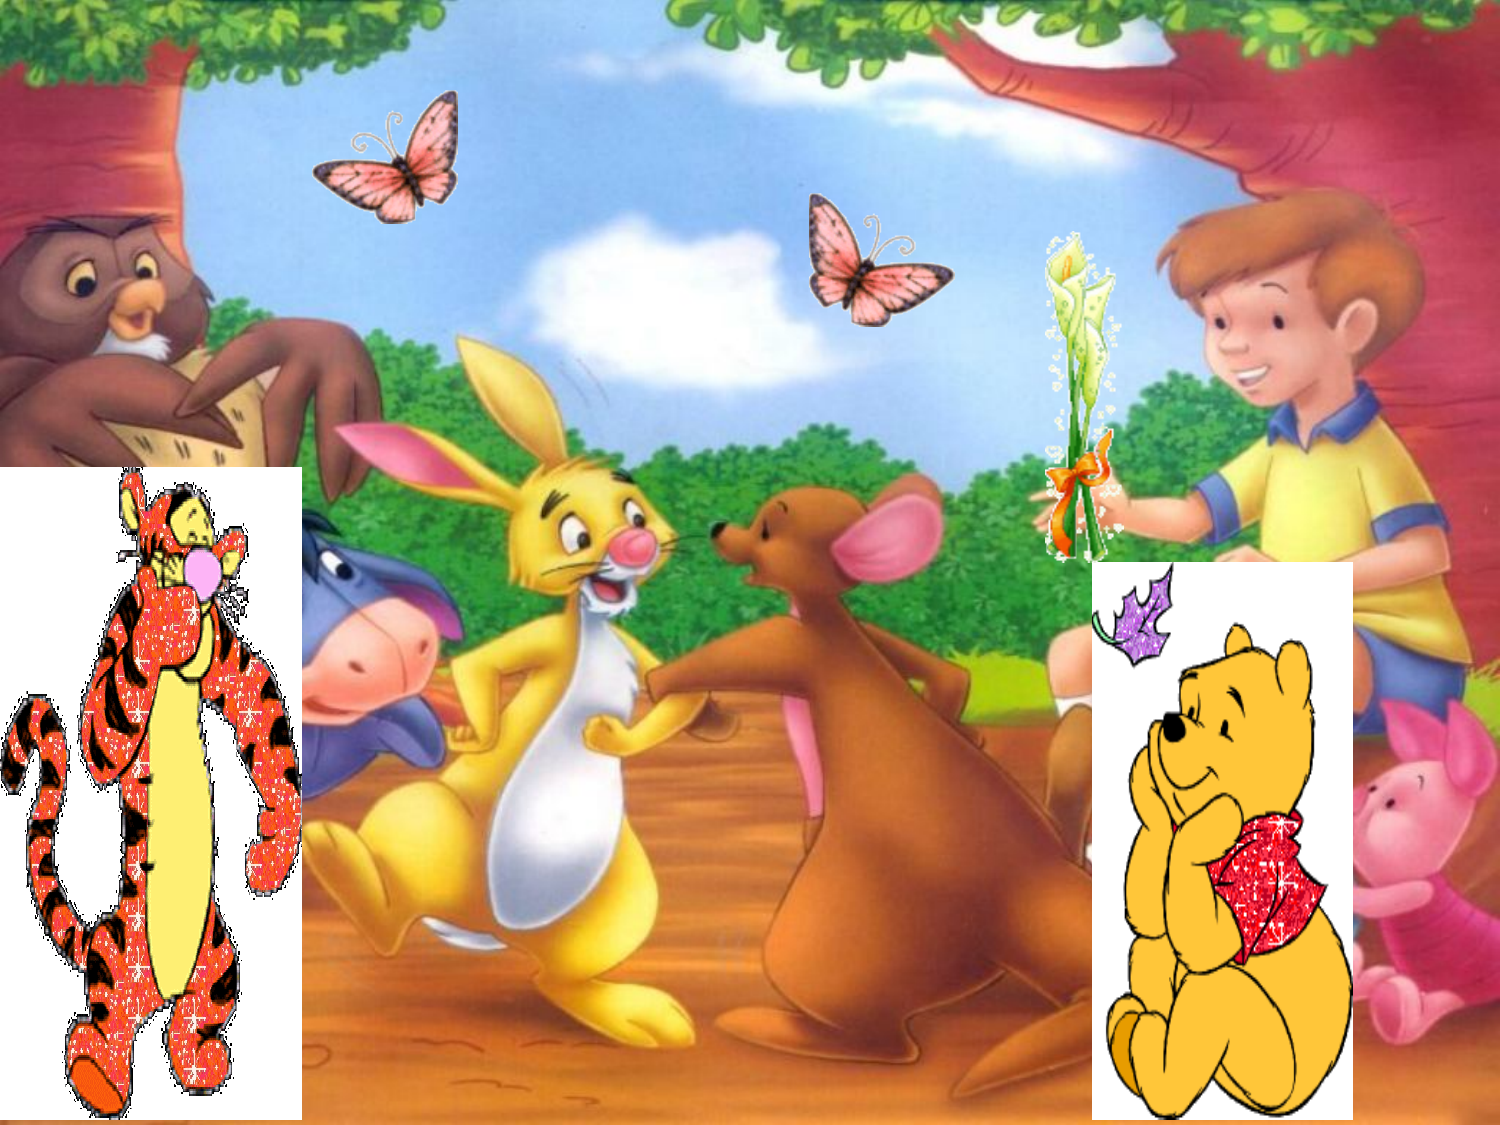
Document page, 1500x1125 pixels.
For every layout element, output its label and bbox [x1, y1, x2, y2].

picture [0, 467, 302, 1120]
picture [311, 89, 458, 224]
list [0, 0, 1500, 1125]
picture [1045, 231, 1353, 1120]
picture [808, 192, 955, 328]
